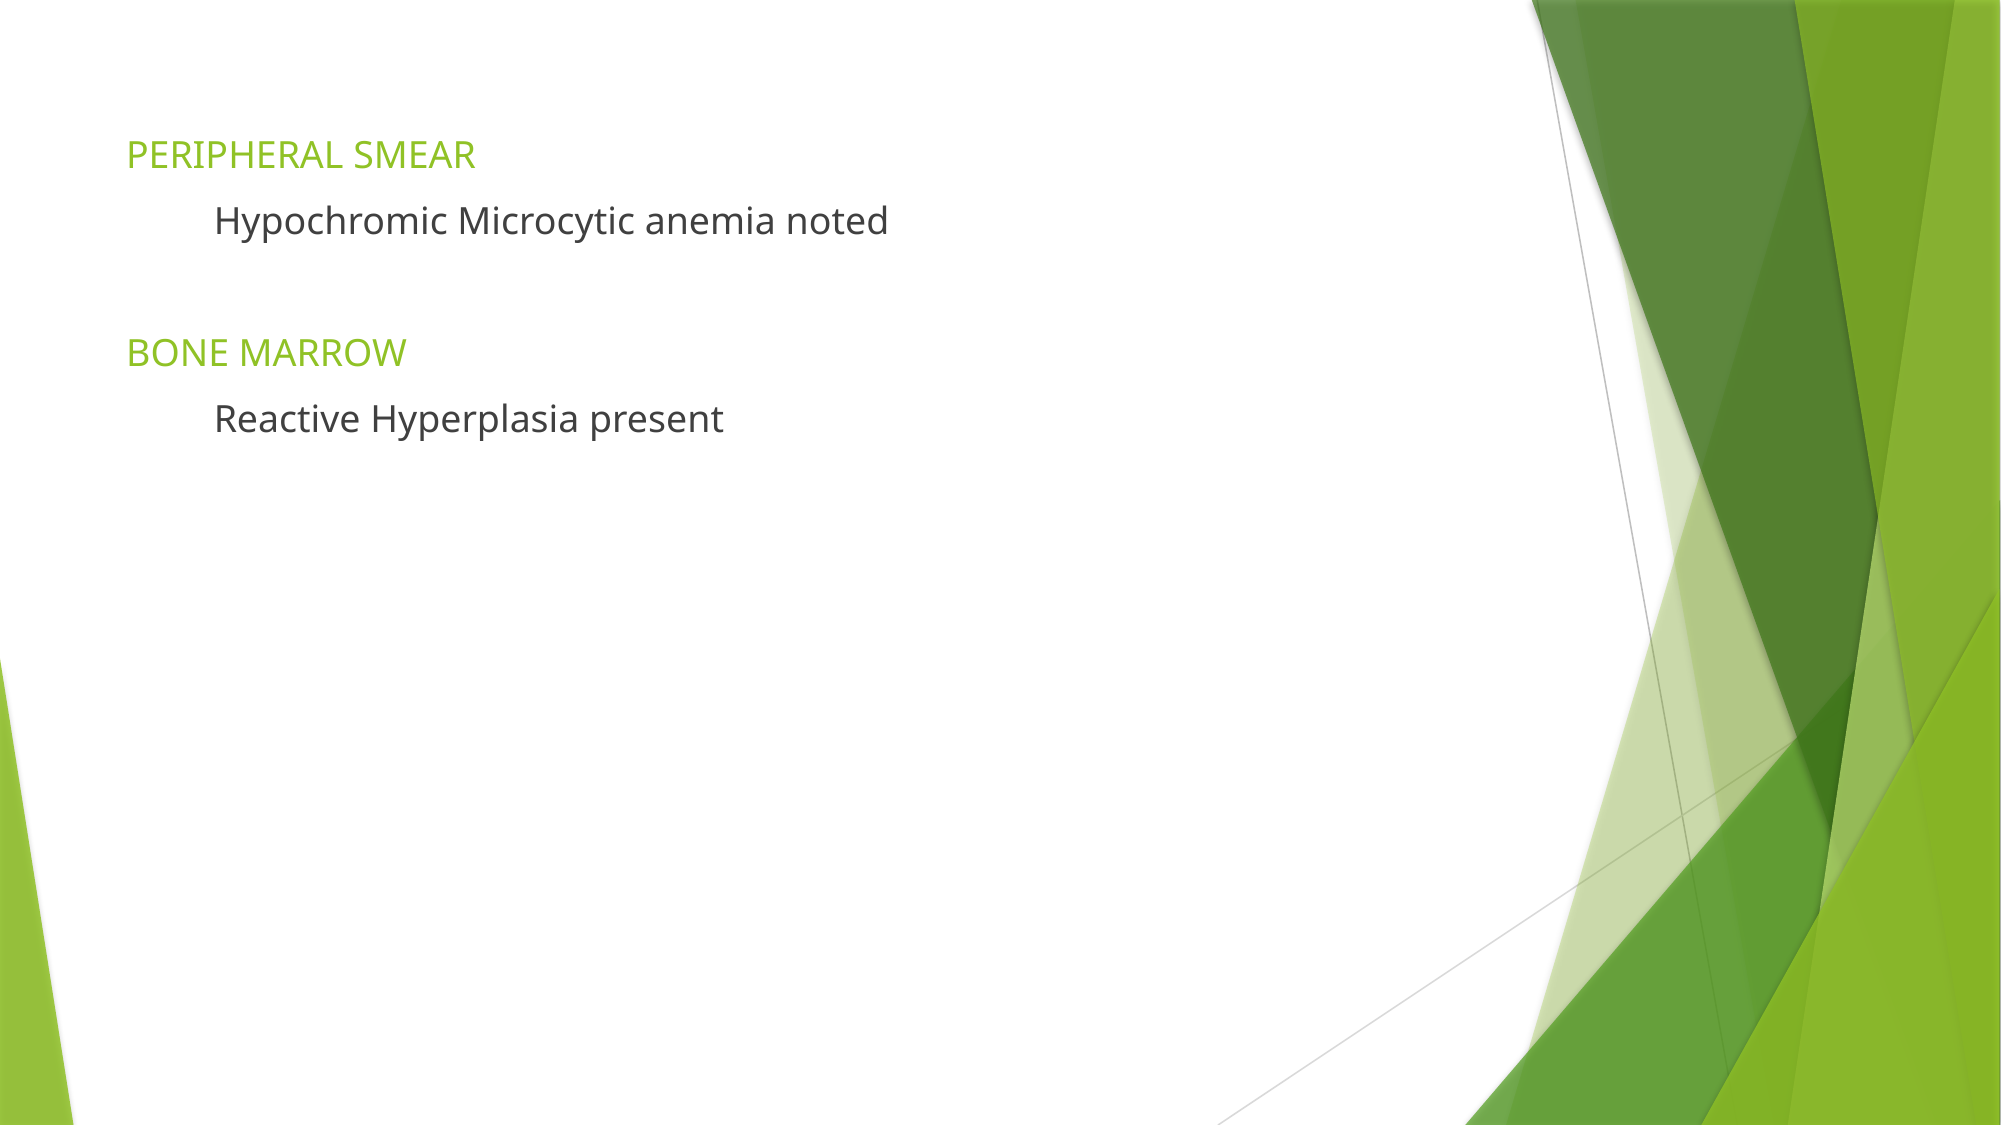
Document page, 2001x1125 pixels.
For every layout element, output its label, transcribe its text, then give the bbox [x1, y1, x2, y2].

list PERIPHERAL SMEAR Hypochromic Microcytic anemia noted BONE MARROW Reactive Hyperplasia present [111, 123, 1522, 992]
